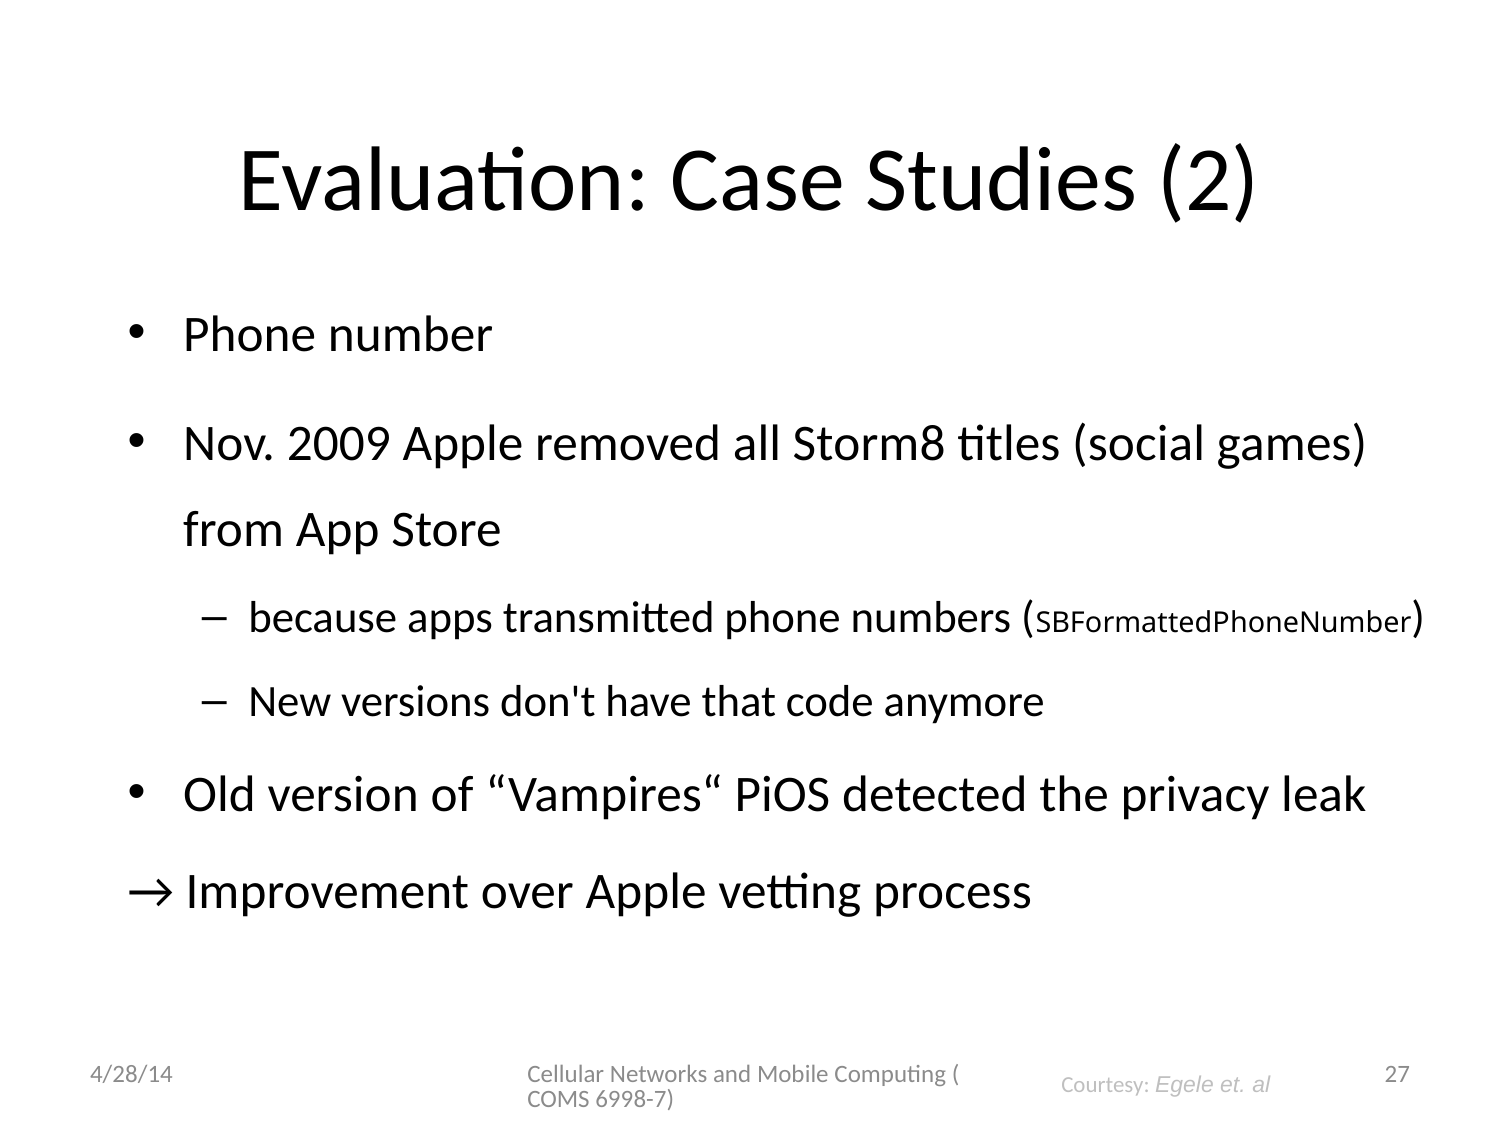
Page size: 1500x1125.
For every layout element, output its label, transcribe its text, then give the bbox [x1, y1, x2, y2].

slide_number 27 [1074, 1042, 1425, 1103]
text_box Courtesy: Egele et. al [1046, 1062, 1286, 1105]
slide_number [75, 1042, 425, 1103]
title Evaluation: Case Studies (2) [112, 77, 1388, 273]
list Phone number Nov. 2009 Apple removed all Storm8 titles (social games) from App Store because apps transmitted phone numbers (SBFormattedPhoneNumber) New versions don't have that code anymore Old version of “Vampires“ PiOS detected the privacy leak → Improvement over Apple vetting process [112, 299, 1463, 1025]
footer Cellular Networks and Mobile Computing (COMS 6998-7) [512, 1042, 988, 1103]
